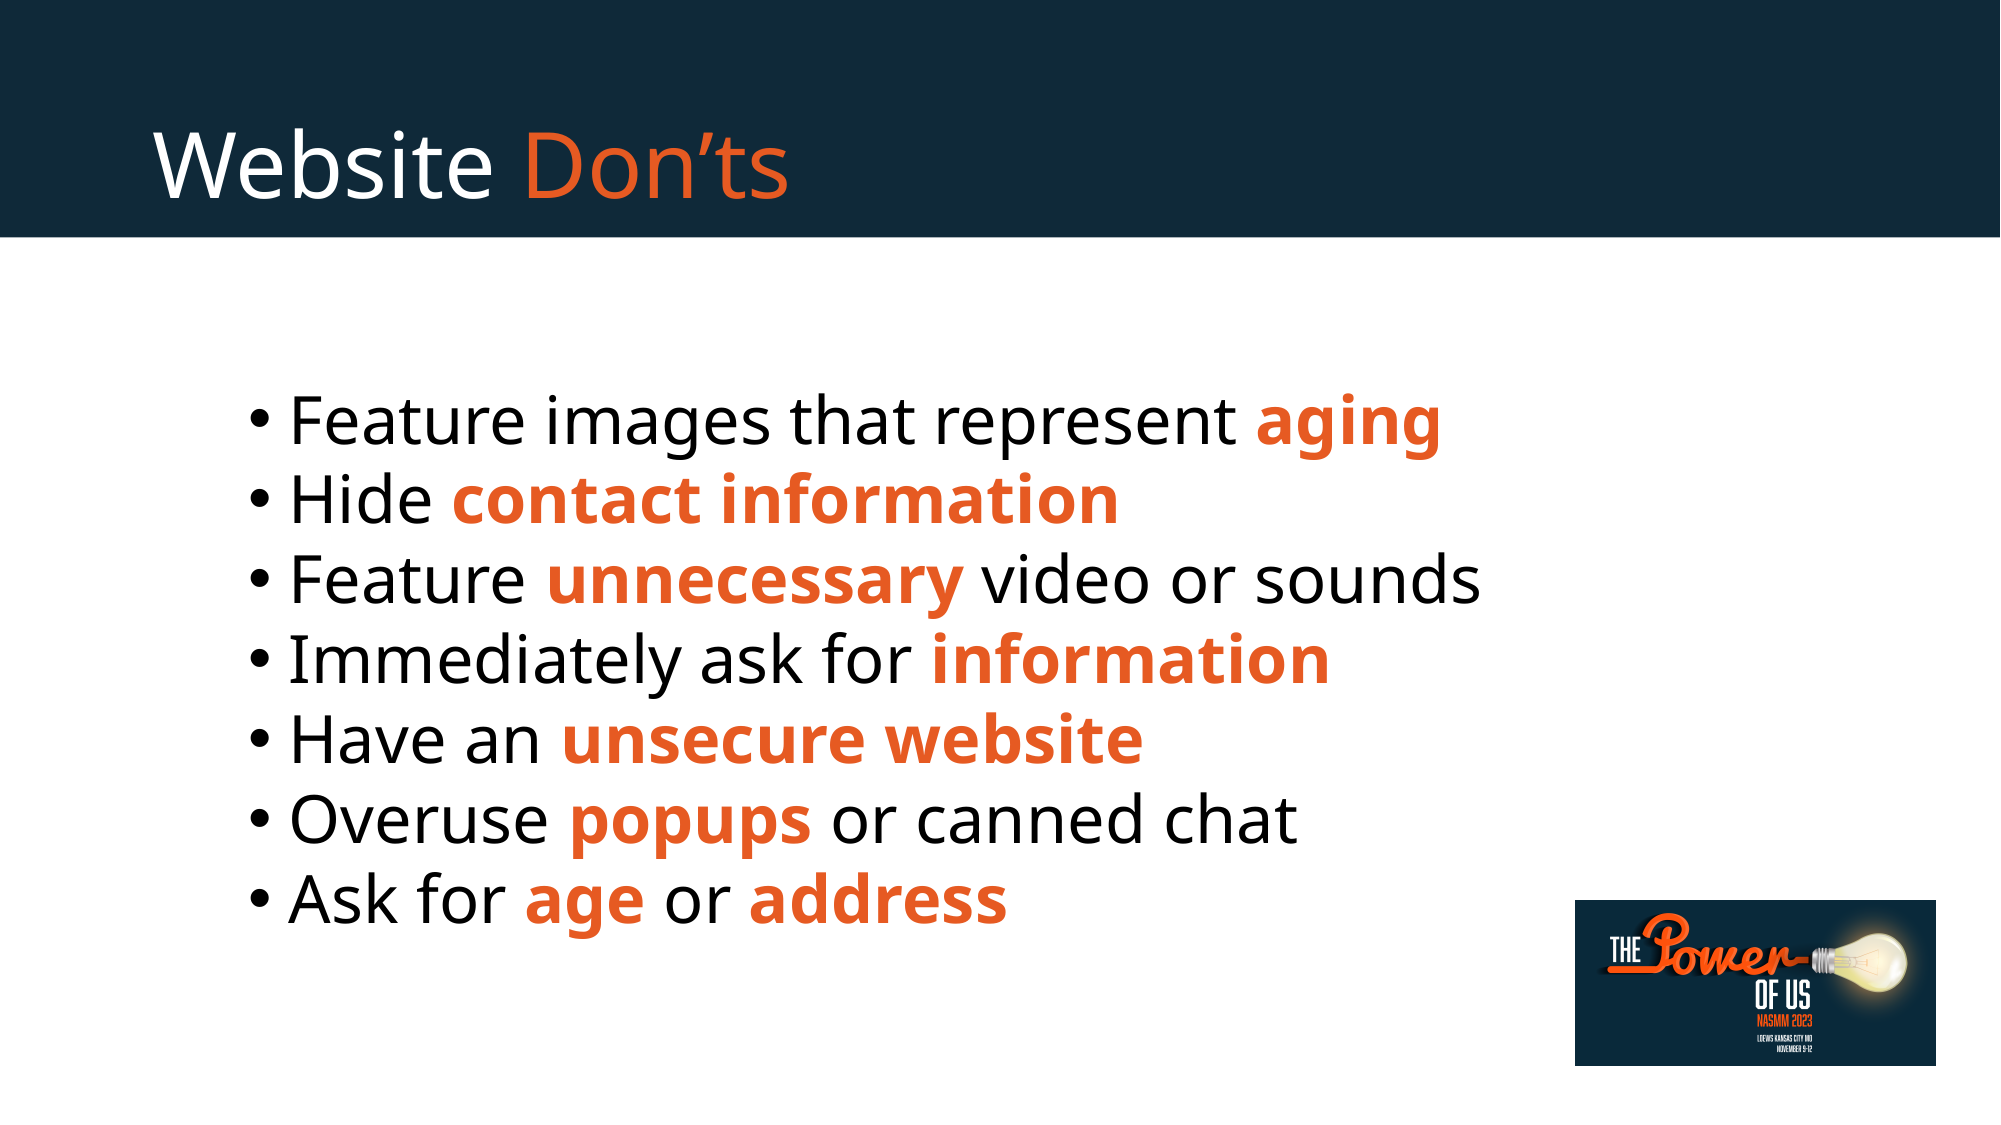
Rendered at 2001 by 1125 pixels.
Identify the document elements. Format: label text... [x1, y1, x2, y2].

title Website Don’ts [137, 59, 1863, 278]
text_box Feature images that represent aging Hide contact information Feature unnecessary video or sounds Immediately ask for information Have an unsecure website Overuse popups or canned chat Ask for age or address [233, 369, 2000, 1025]
text_box [0, 0, 2000, 238]
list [1574, 900, 1936, 1066]
